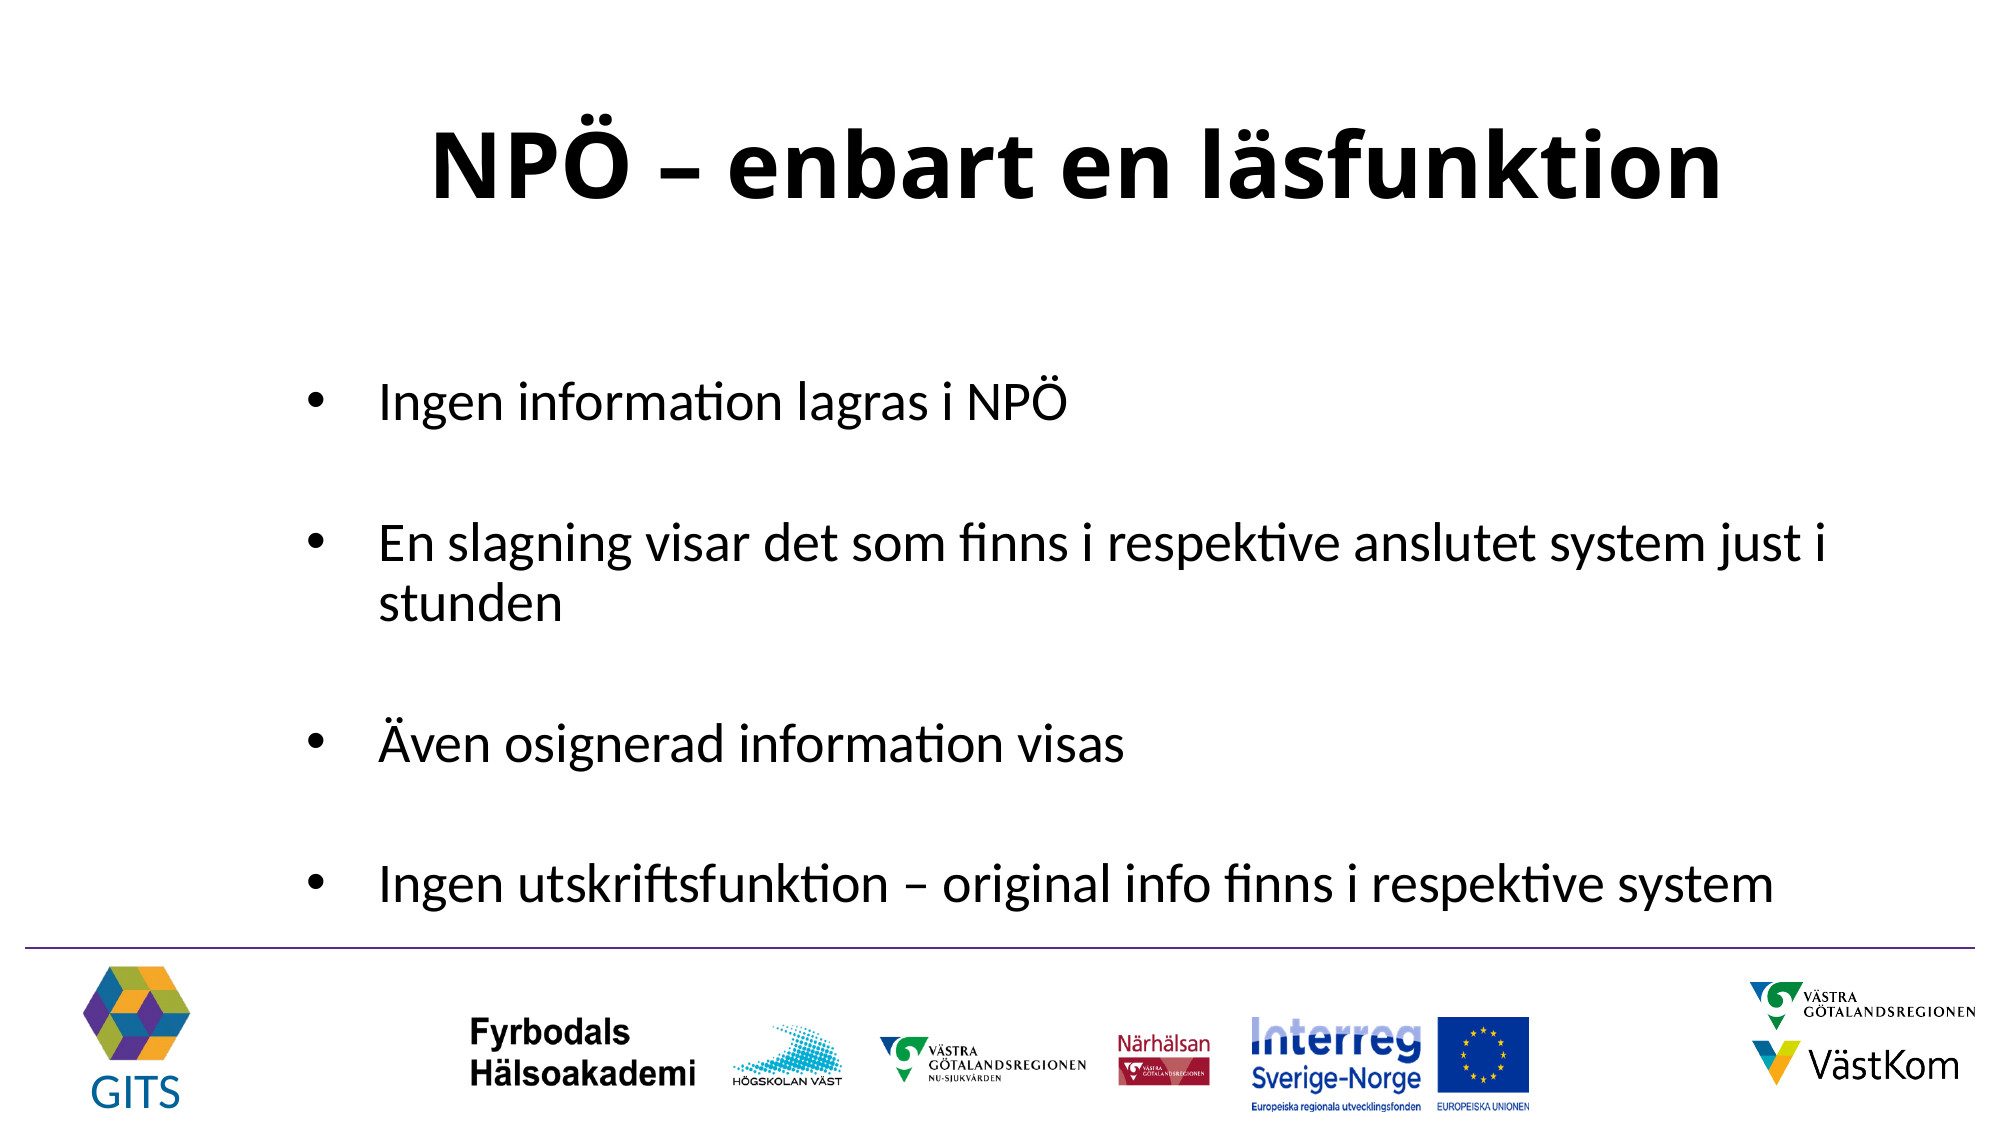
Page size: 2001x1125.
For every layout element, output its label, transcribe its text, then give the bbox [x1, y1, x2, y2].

picture [471, 1017, 1236, 1086]
title NPÖ – enbart en läsfunktion [291, 59, 1863, 277]
list Ingen information lagras i NPÖ En slagning visar det som finns i respektive anslutet system just i stunden Även osignerad information visas Ingen utskriftsfunktion – original info finns i respektive system [291, 277, 1863, 927]
picture [1751, 1030, 1974, 1104]
picture [1252, 1017, 1529, 1112]
picture [77, 965, 195, 1112]
